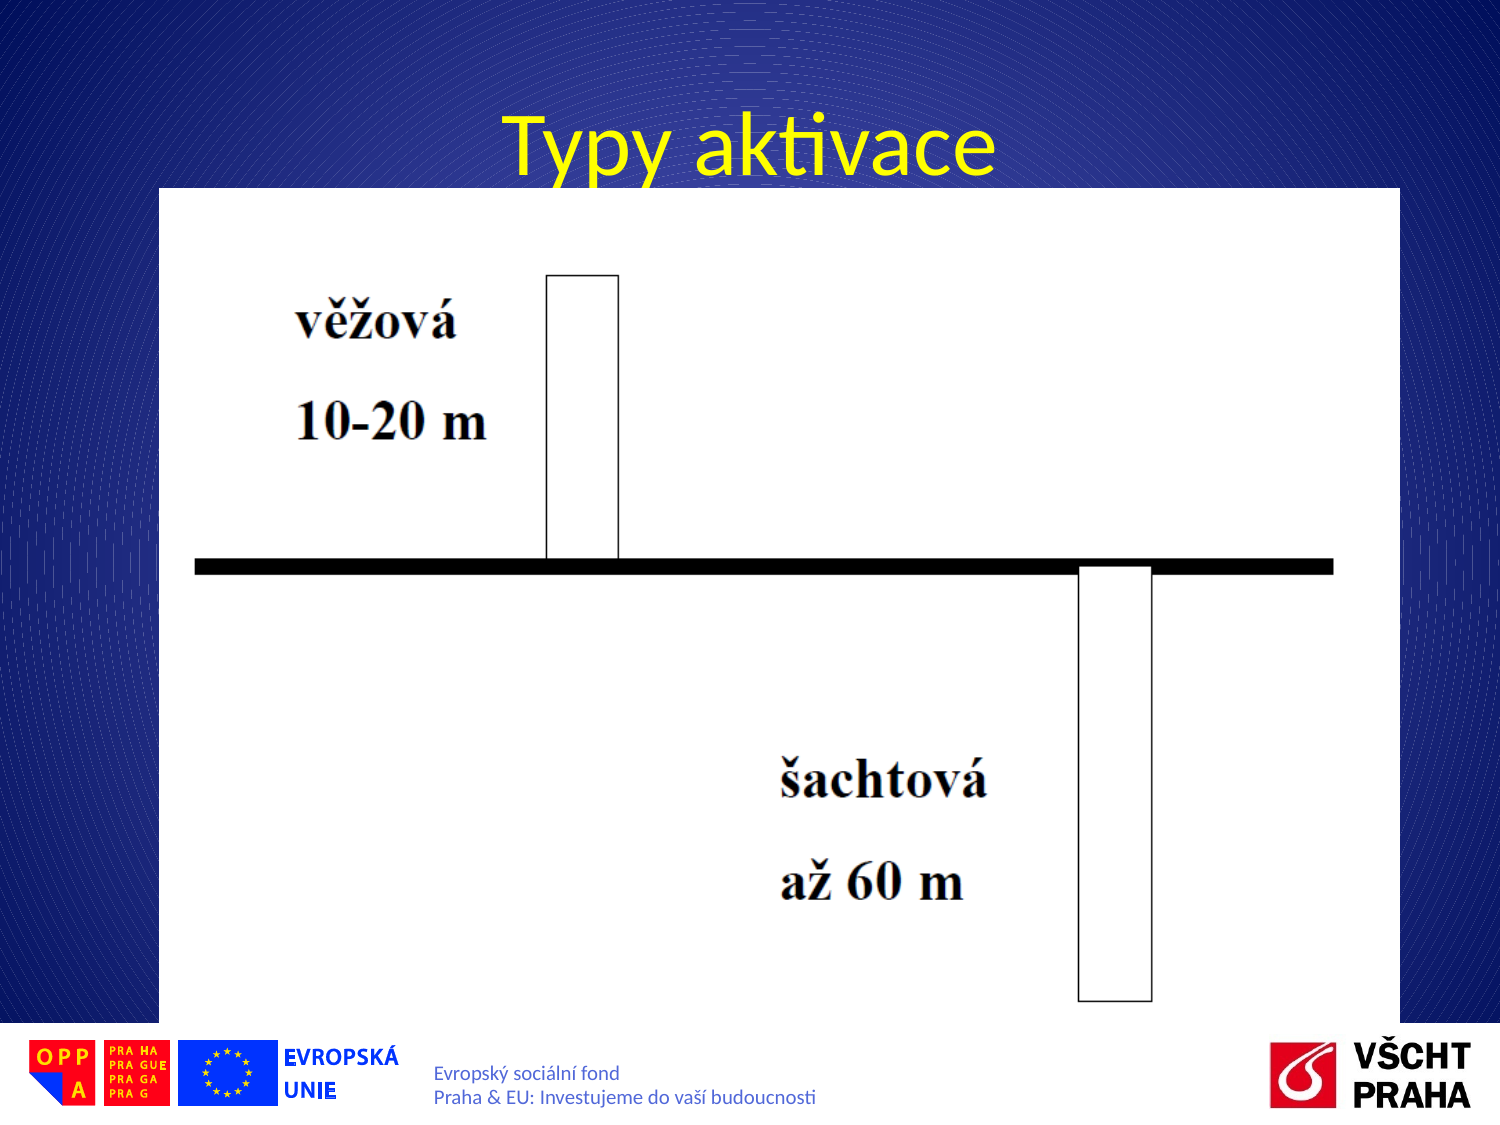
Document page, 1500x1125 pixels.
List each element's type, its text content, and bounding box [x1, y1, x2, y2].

picture [1269, 1034, 1471, 1109]
title Typy aktivace [75, 45, 1425, 233]
picture [159, 188, 1400, 1024]
